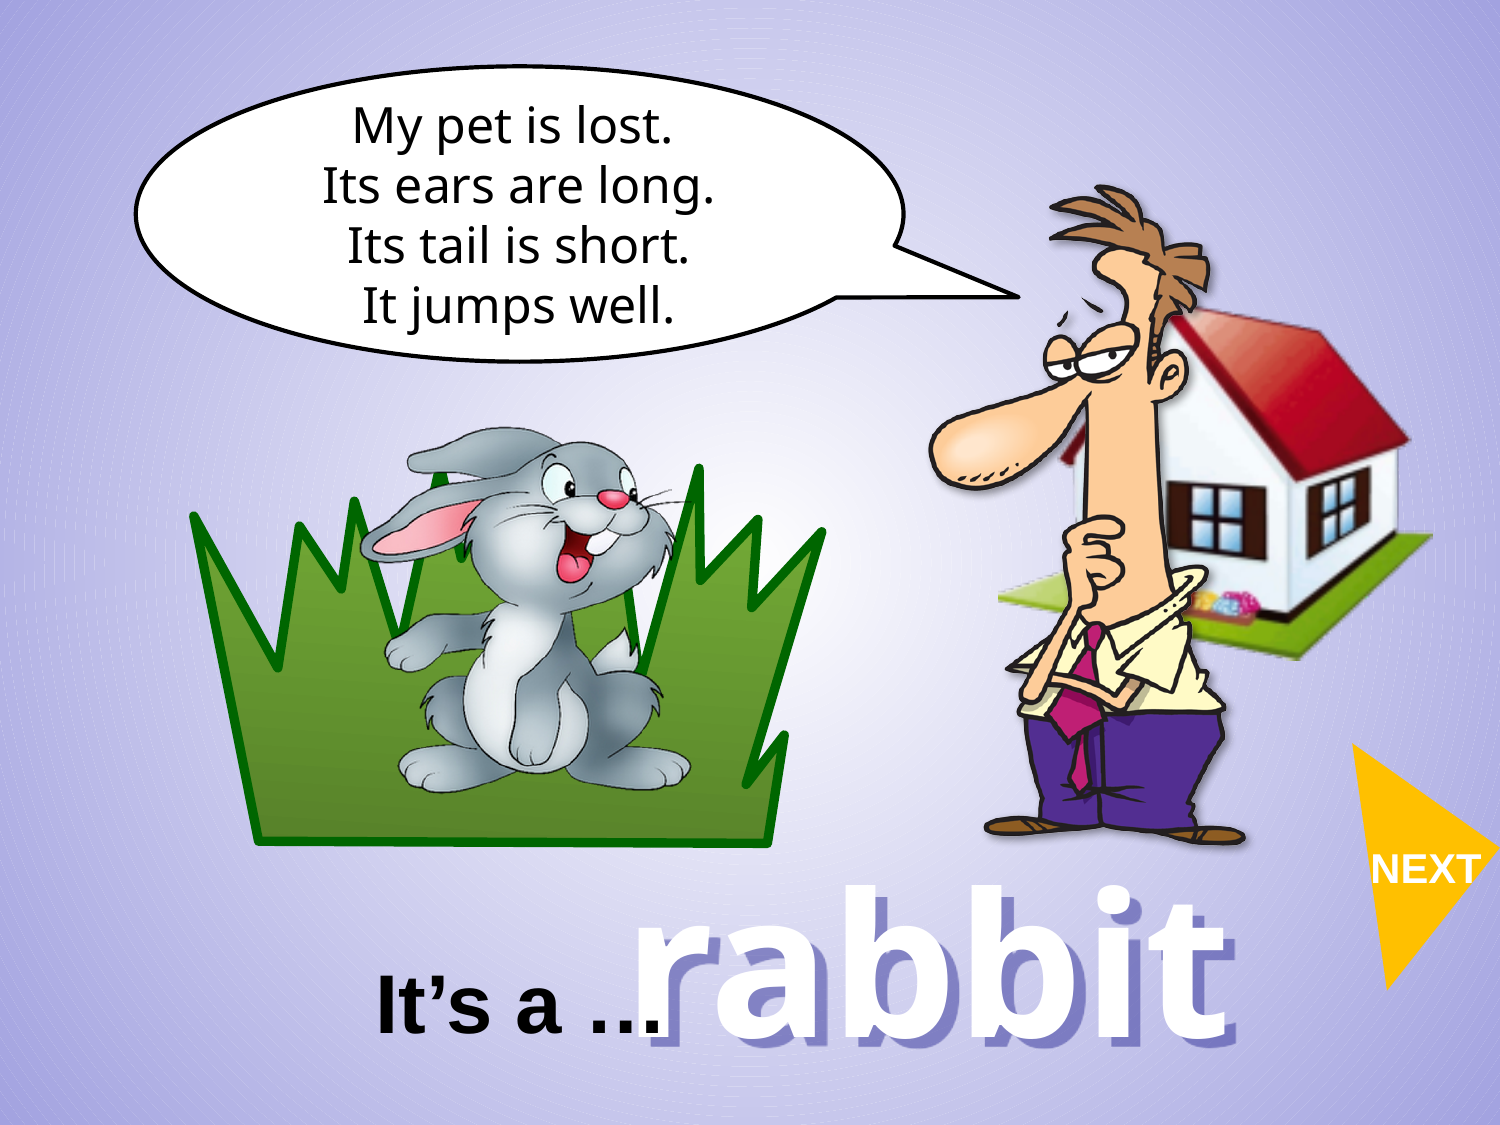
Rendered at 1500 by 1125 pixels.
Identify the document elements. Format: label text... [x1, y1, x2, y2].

picture [336, 423, 715, 803]
text_box My pet is lost. Its ears are long. Its tail is short. It jumps well. [135, 66, 921, 362]
text_box rabbit [572, 895, 1282, 1037]
text_box [193, 515, 822, 844]
picture [926, 184, 1433, 847]
text_box NEXT [1352, 743, 1500, 991]
text_box It’s a … [360, 942, 833, 1058]
